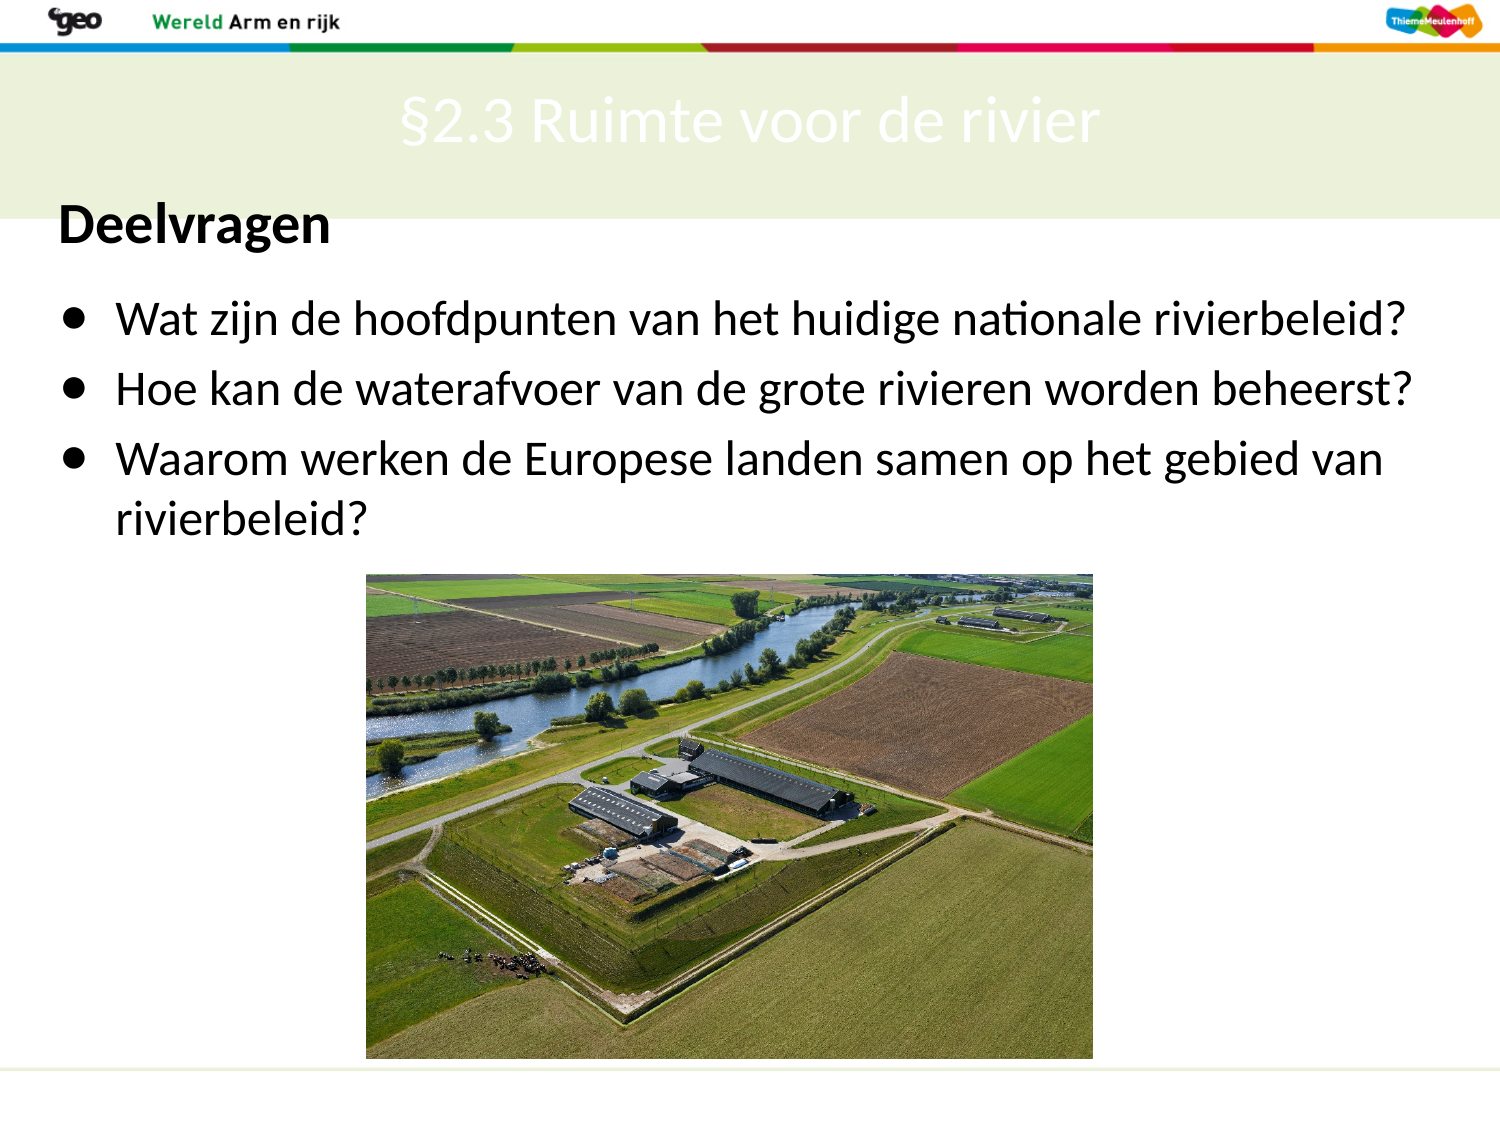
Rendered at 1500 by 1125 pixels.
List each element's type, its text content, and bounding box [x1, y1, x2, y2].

list Deelvragen Wat zijn de hoofdpunten van het huidige nationale rivierbeleid? Hoe kan de waterafvoer van de grote rivieren worden beheerst? Waarom werken de Europese landen samen op het gebied van rivierbeleid? [0, 177, 1459, 1081]
title §2.3 Ruimte voor de rivier [0, 61, 1500, 173]
picture [0, 0, 1500, 61]
picture [365, 574, 1093, 1059]
picture [0, 173, 1500, 1125]
